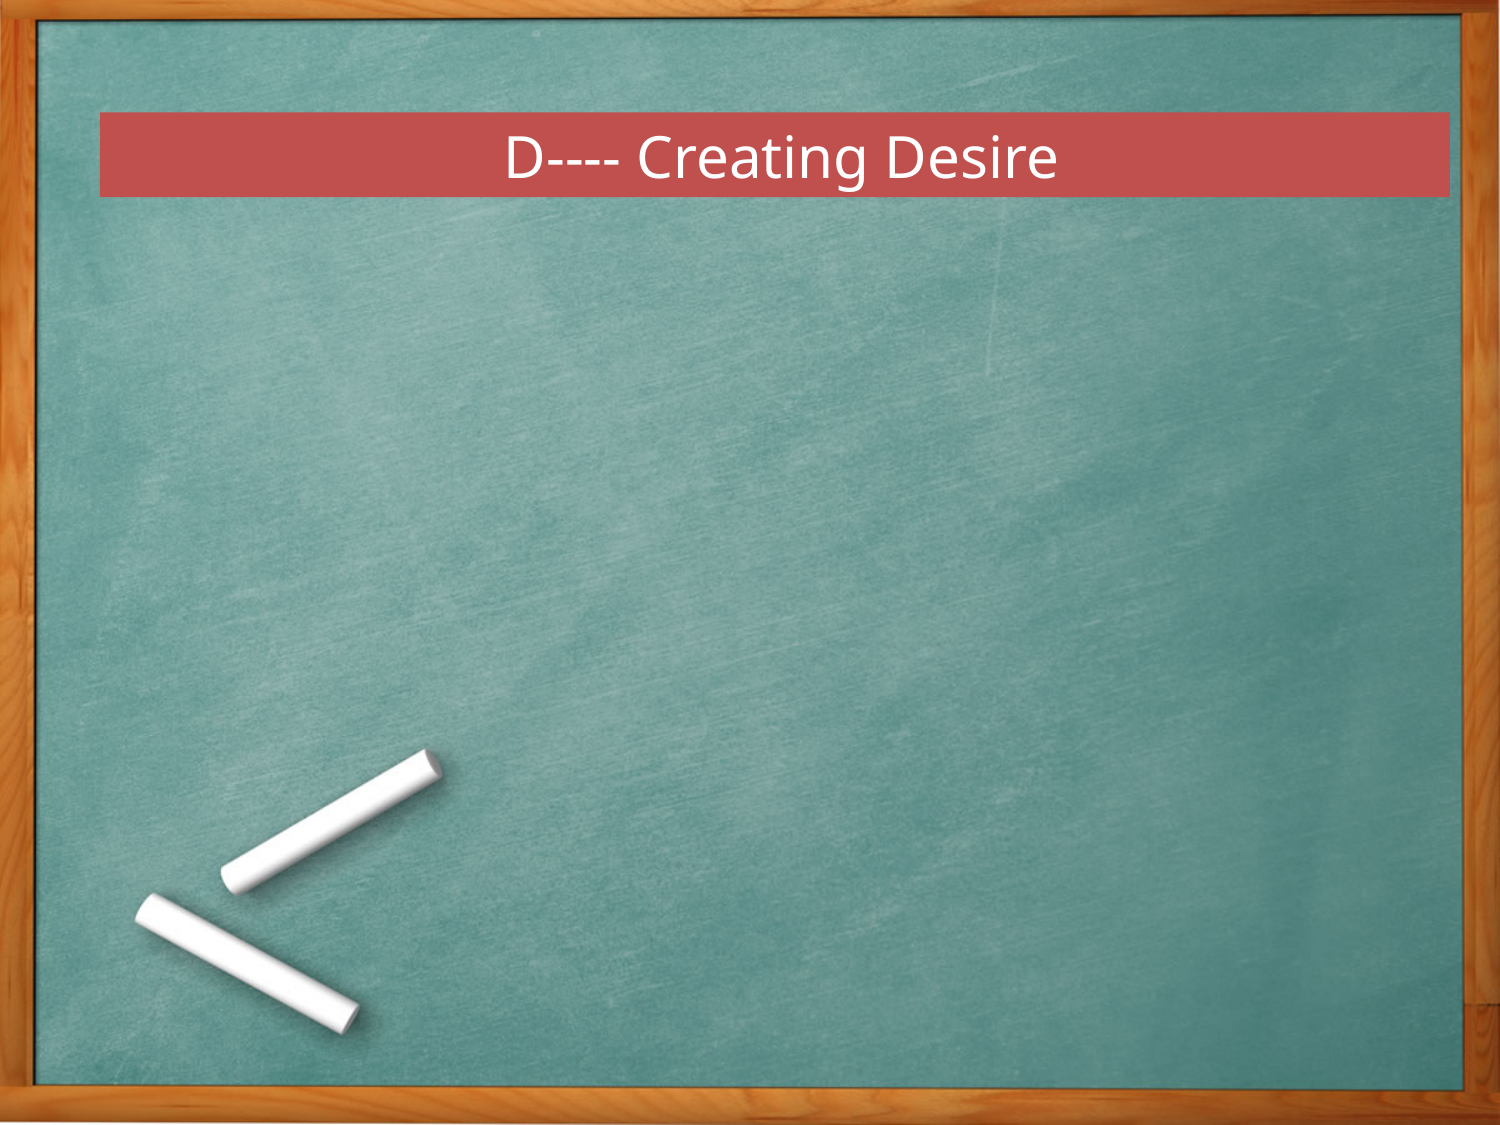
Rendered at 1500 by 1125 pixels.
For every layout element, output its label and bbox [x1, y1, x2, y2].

list [0, 0, 1500, 1125]
